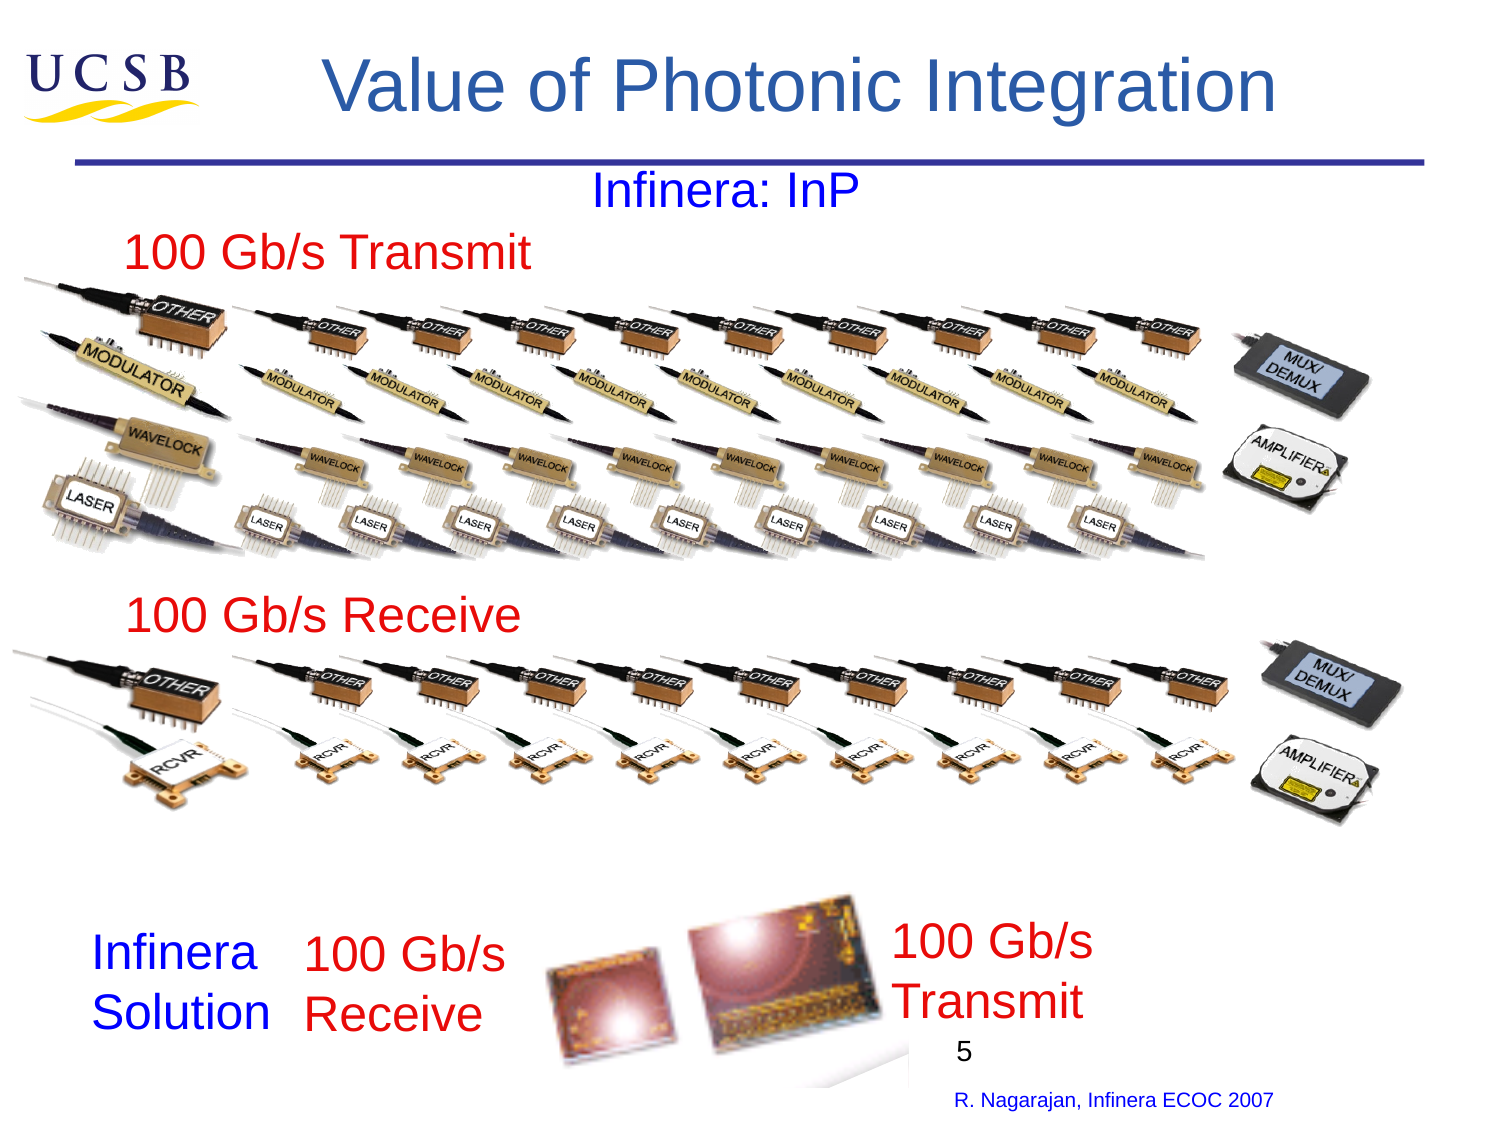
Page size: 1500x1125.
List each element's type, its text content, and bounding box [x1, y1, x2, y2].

text_box Infinera: InP [576, 149, 876, 210]
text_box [12, 212, 1382, 571]
picture [24, 49, 99, 125]
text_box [12, 574, 1413, 832]
text_box Value of Photonic Integration [99, 12, 1500, 150]
text_box 100 Gb/s Transmit [914, 901, 1123, 1036]
picture [523, 869, 909, 1088]
text_box 100 Gb/s Receive [288, 913, 518, 1049]
text_box Infinera Solution [76, 912, 287, 1048]
slide_number 5 [512, 1036, 988, 1103]
text_box R. Nagarajan, Infinera ECOC 2007 [939, 1079, 1290, 1120]
